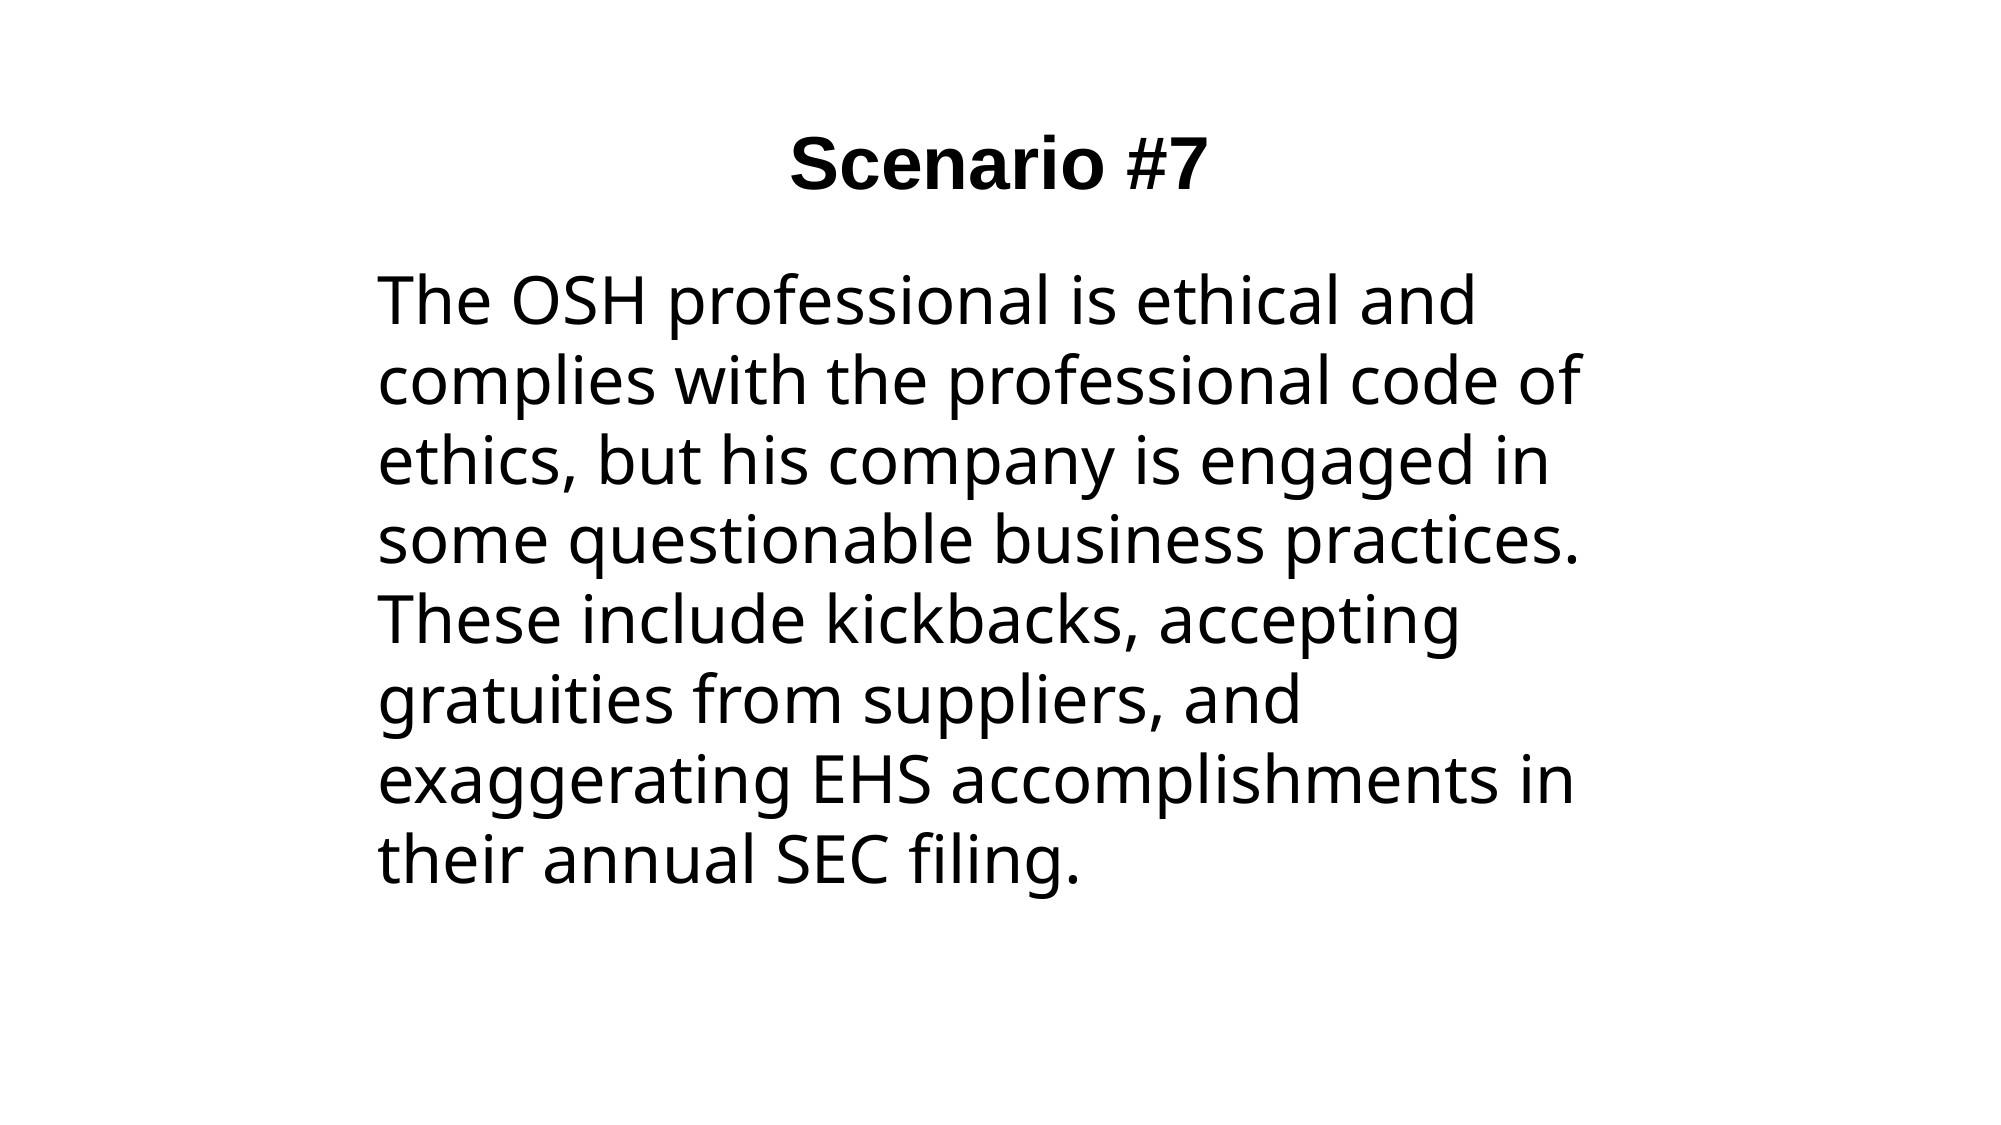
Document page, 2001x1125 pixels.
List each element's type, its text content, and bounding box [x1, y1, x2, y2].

list The OSH professional is ethical and complies with the professional code of ethics, but his company is engaged in some questionable business practices. These include kickbacks, accepting gratuities from suppliers, and exaggerating EHS accomplishments in their annual SEC filing. [362, 249, 1638, 938]
title Scenario #7 [362, 99, 1638, 213]
